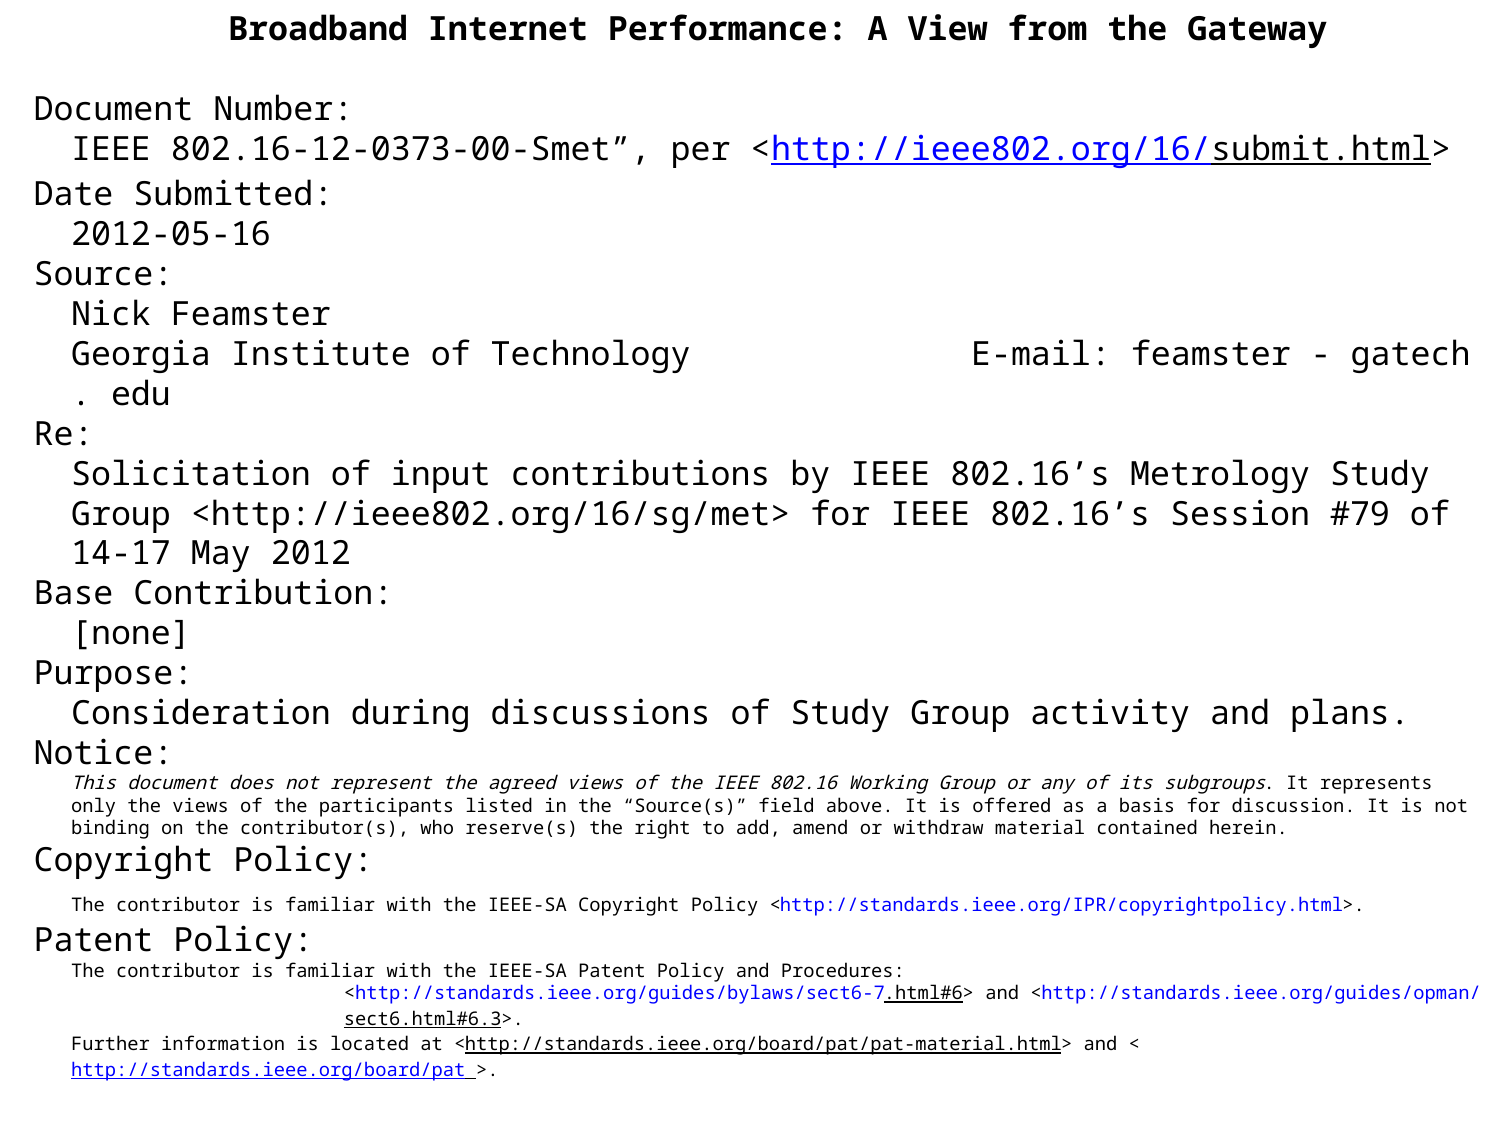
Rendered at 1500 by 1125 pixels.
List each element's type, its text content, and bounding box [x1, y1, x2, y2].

text_box Broadband Internet Performance: A View from the Gateway Document Number: IEEE 802.16-12-0373-00-Smet”, per <http://ieee802.org/16/submit.html> Date Submitted: 2012-05-16 Source: Nick Feamster Georgia Institute of Technology E-mail: feamster - gatech . edu Re: Solicitation of input contributions by IEEE 802.16’s Metrology Study Group <http://ieee802.org/16/sg/met> for IEEE 802.16’s Session #79 of 14-17 May 2012 Base Contribution: [none] Purpose: Consideration during discussions of Study Group activity and plans. Notice: This document does not represent the agreed views of the IEEE 802.16 Working Group or any of its subgroups. It represents only the views of the participants listed in the “Source(s)” field above. It is offered as a basis for discussion. It is not binding on the contributor(s), who reserve(s) the right to add, amend or withdraw material contained herein. Copyright Policy: The contributor is familiar with the IEEE-SA Copyright Policy <http://standards.ieee.org/IPR/copyrightpolicy.html>. Patent Policy: The contributor is familiar with the IEEE-SA Patent Policy and Procedures: <http://standards.ieee.org/guides/bylaws/sect6-7.html#6> and <http://standards.ieee.org/guides/opman/sect6.html#6.3>. Further information is located at <http://standards.ieee.org/board/pat/pat-material.html> and <http://standards.ieee.org/board/pat >. [0, 0, 1500, 1091]
